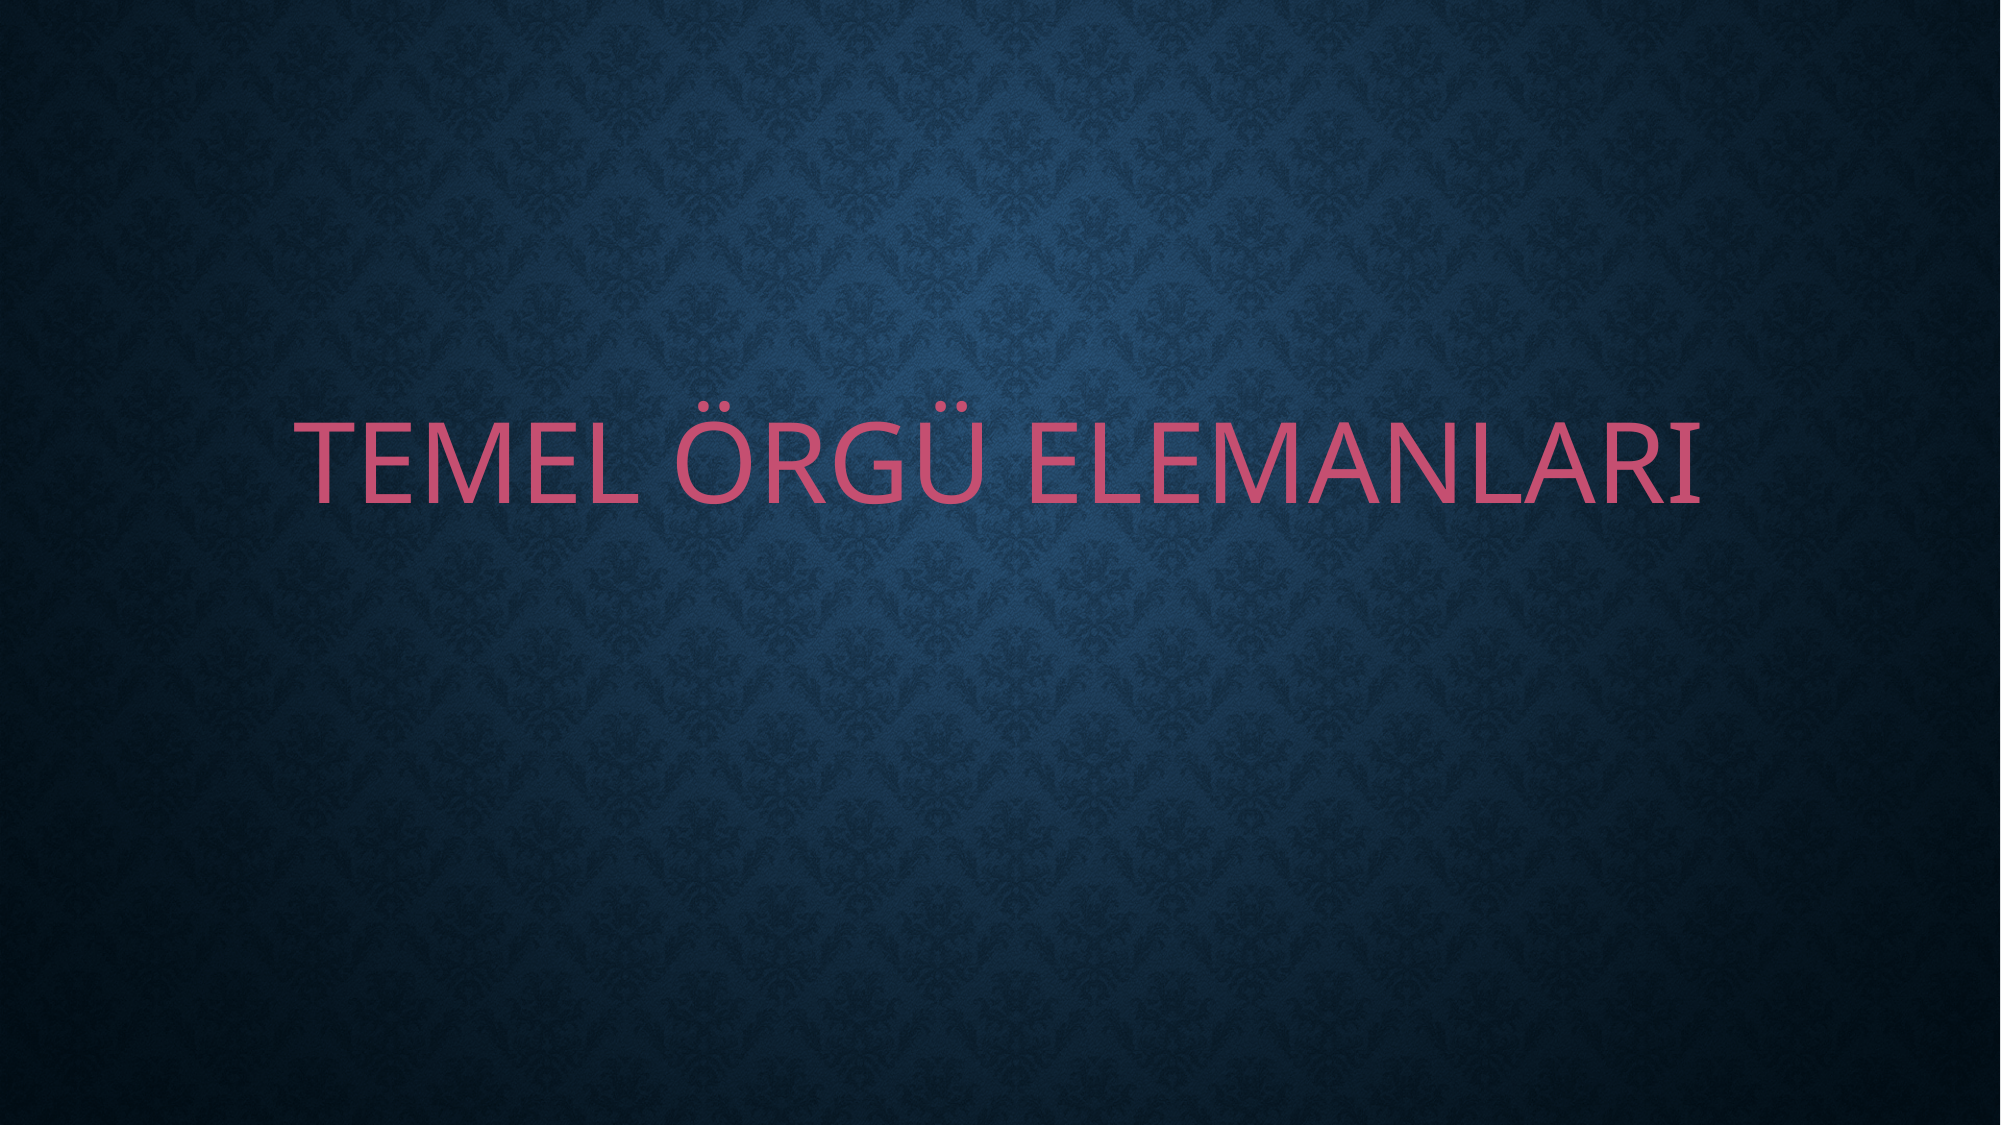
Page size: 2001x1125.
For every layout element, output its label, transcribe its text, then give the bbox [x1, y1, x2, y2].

text_box TEMEL ÖRGÜ ELEMANLARI [278, 383, 1720, 534]
